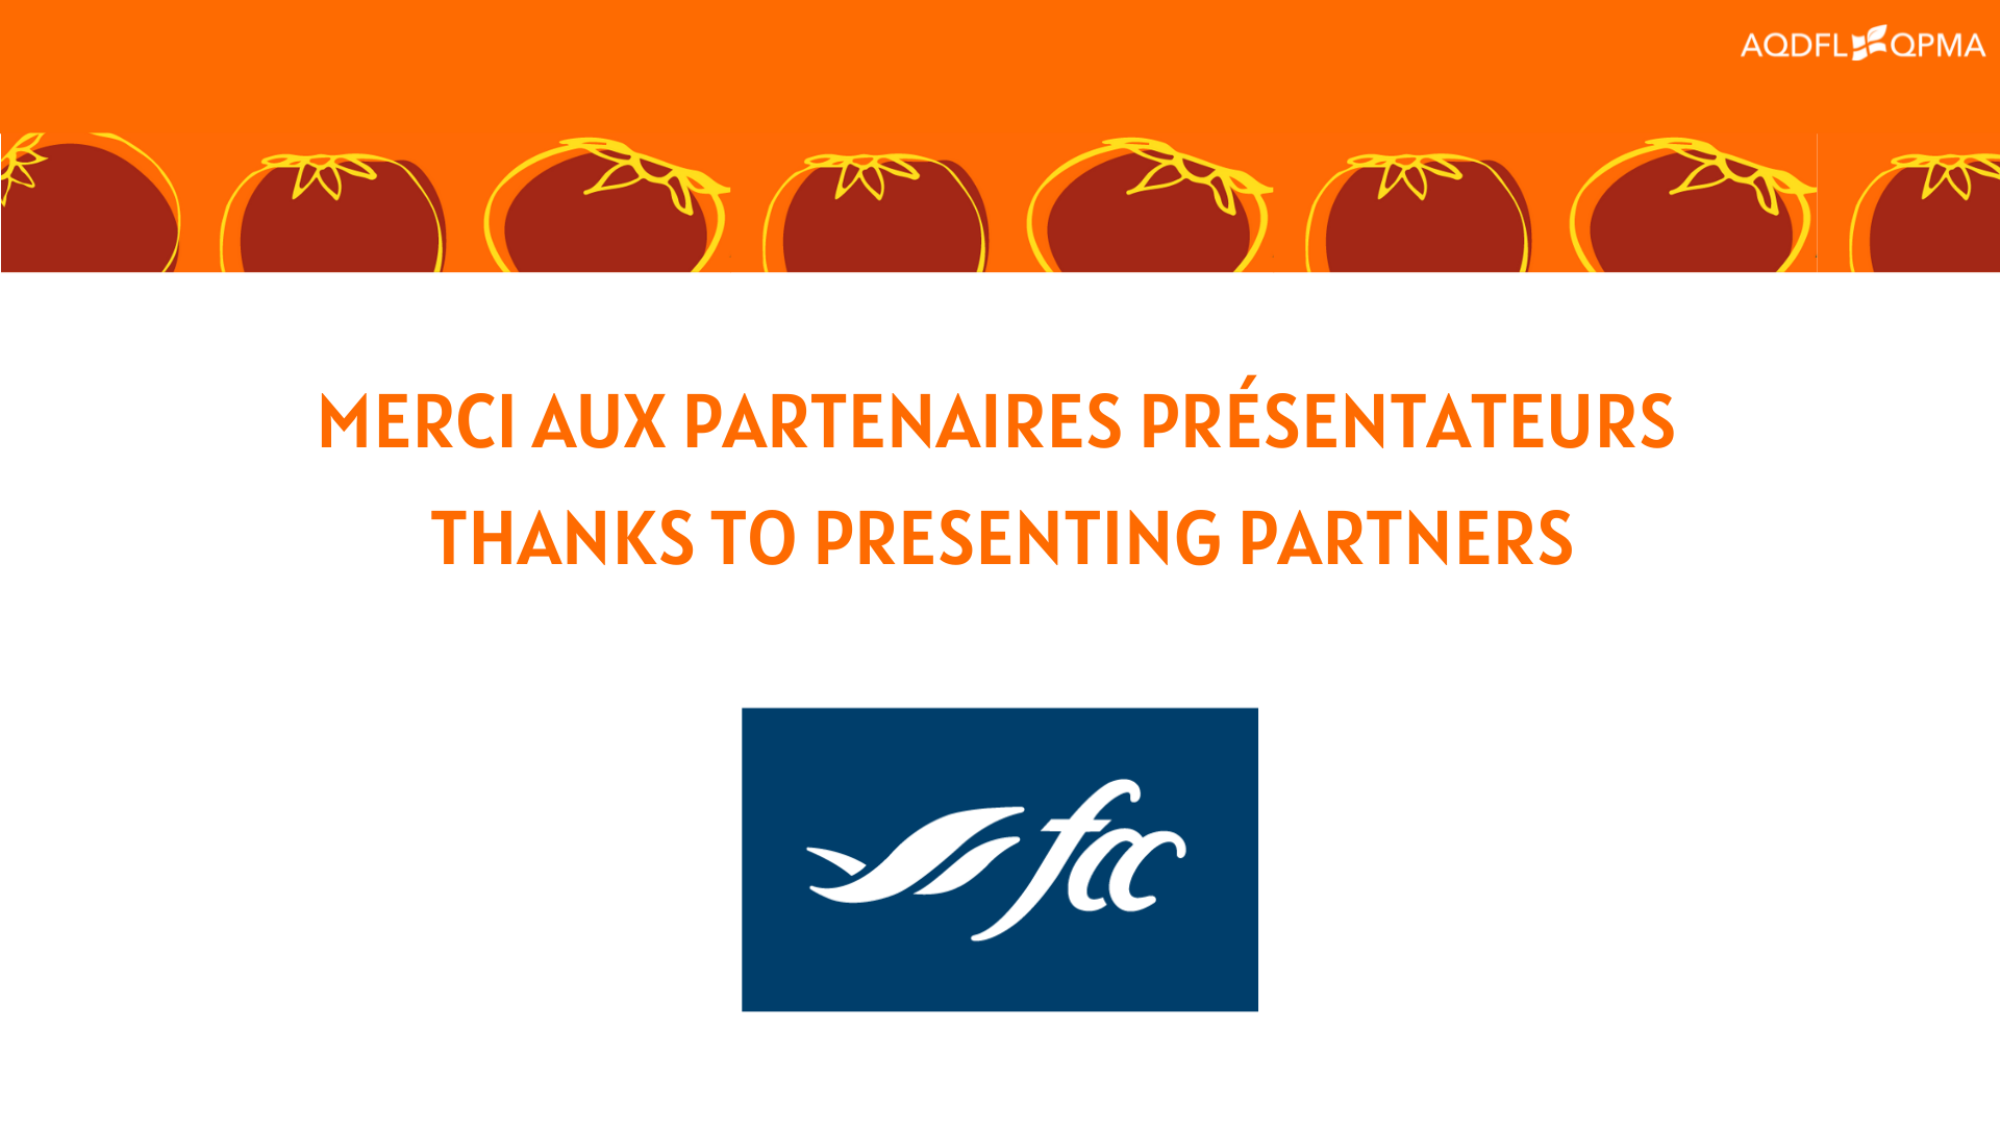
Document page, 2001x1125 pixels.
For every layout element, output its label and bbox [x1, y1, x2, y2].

list [0, 0, 2000, 1125]
